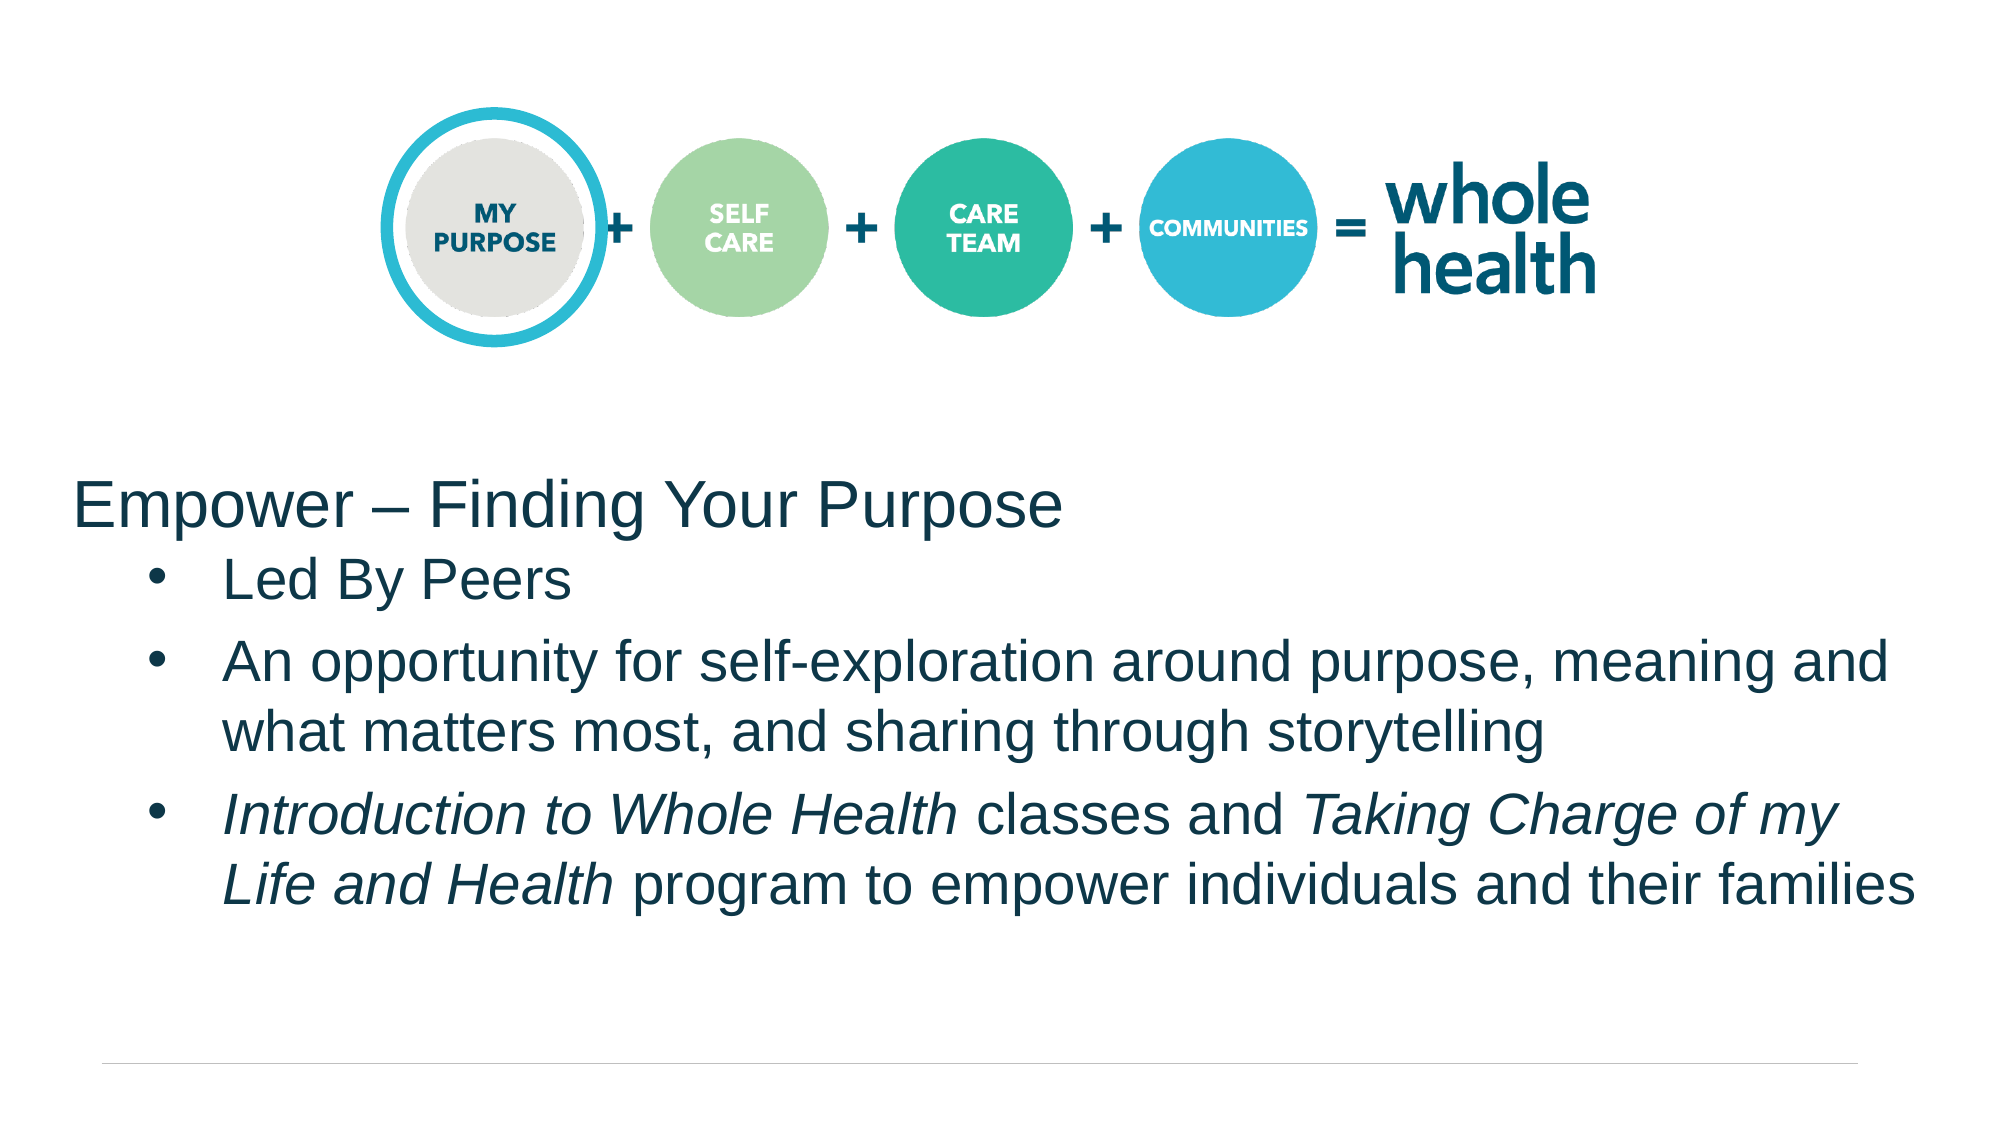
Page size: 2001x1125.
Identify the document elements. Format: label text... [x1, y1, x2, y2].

text_box [428, 317, 561, 342]
picture [405, 138, 1595, 317]
text_box [386, 164, 405, 291]
text_box Empower – Finding Your Purpose Led By Peers An opportunity for self-exploration around purpose, meaning and what matters most, and sharing through storytelling Introduction to Whole Health classes and Taking Charge of my Life and Health program to empower individuals and their families [58, 453, 1942, 924]
text_box [427, 113, 561, 138]
